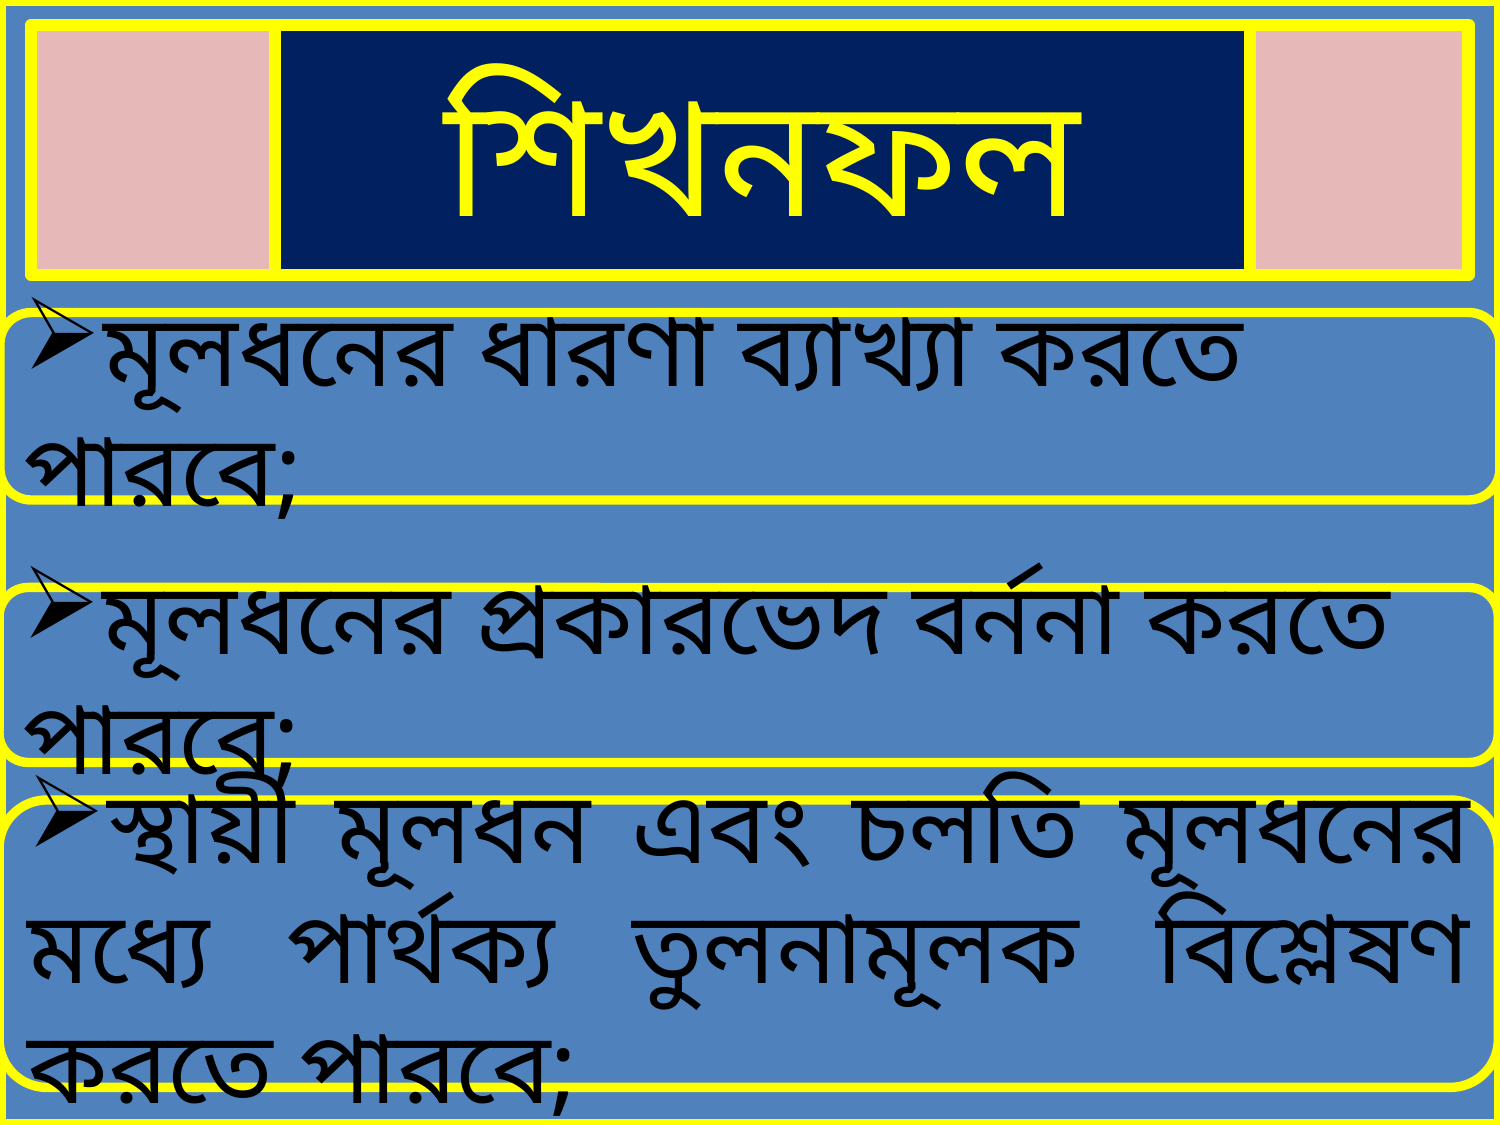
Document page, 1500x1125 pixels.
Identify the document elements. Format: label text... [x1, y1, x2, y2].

text_box মূলধনের প্রকারভেদ বর্ননা করতে পারবে; [0, 585, 1500, 765]
text_box মূলধনের ধারণা ব্যাখ্যা করতে পারবে; [0, 310, 1500, 503]
text_box শিখনফল [273, 23, 1252, 277]
text_box [0, 483, 1500, 607]
text_box স্থায়ী মূলধন এবং চলতি মূলধনের মধ্যে পার্থক্য তুলনামূলক বিশ্লেষণ করতে পারবে; [0, 797, 1500, 1090]
text_box [0, 743, 1500, 836]
text_box [29, 23, 273, 277]
text_box [0, 1052, 1500, 1125]
text_box [0, 0, 1500, 330]
text_box [1251, 23, 1471, 277]
